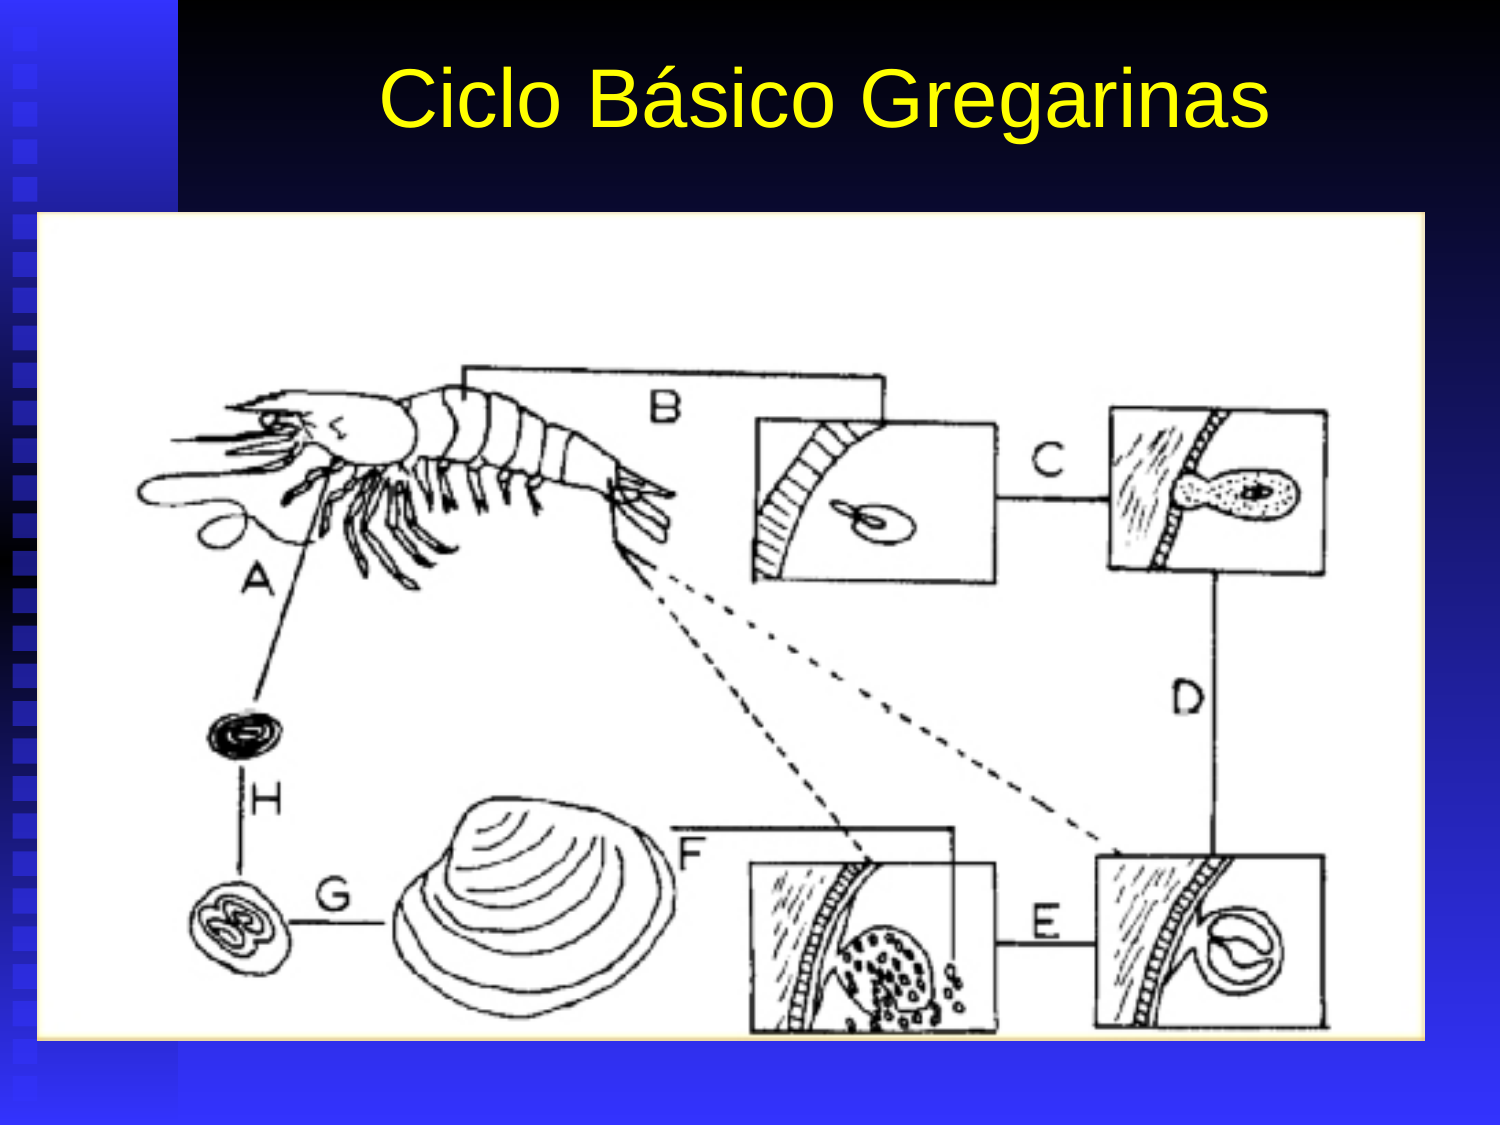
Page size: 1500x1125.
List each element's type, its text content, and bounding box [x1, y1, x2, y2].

picture [37, 212, 1426, 1041]
title Ciclo Básico Gregarinas [187, 0, 1463, 188]
